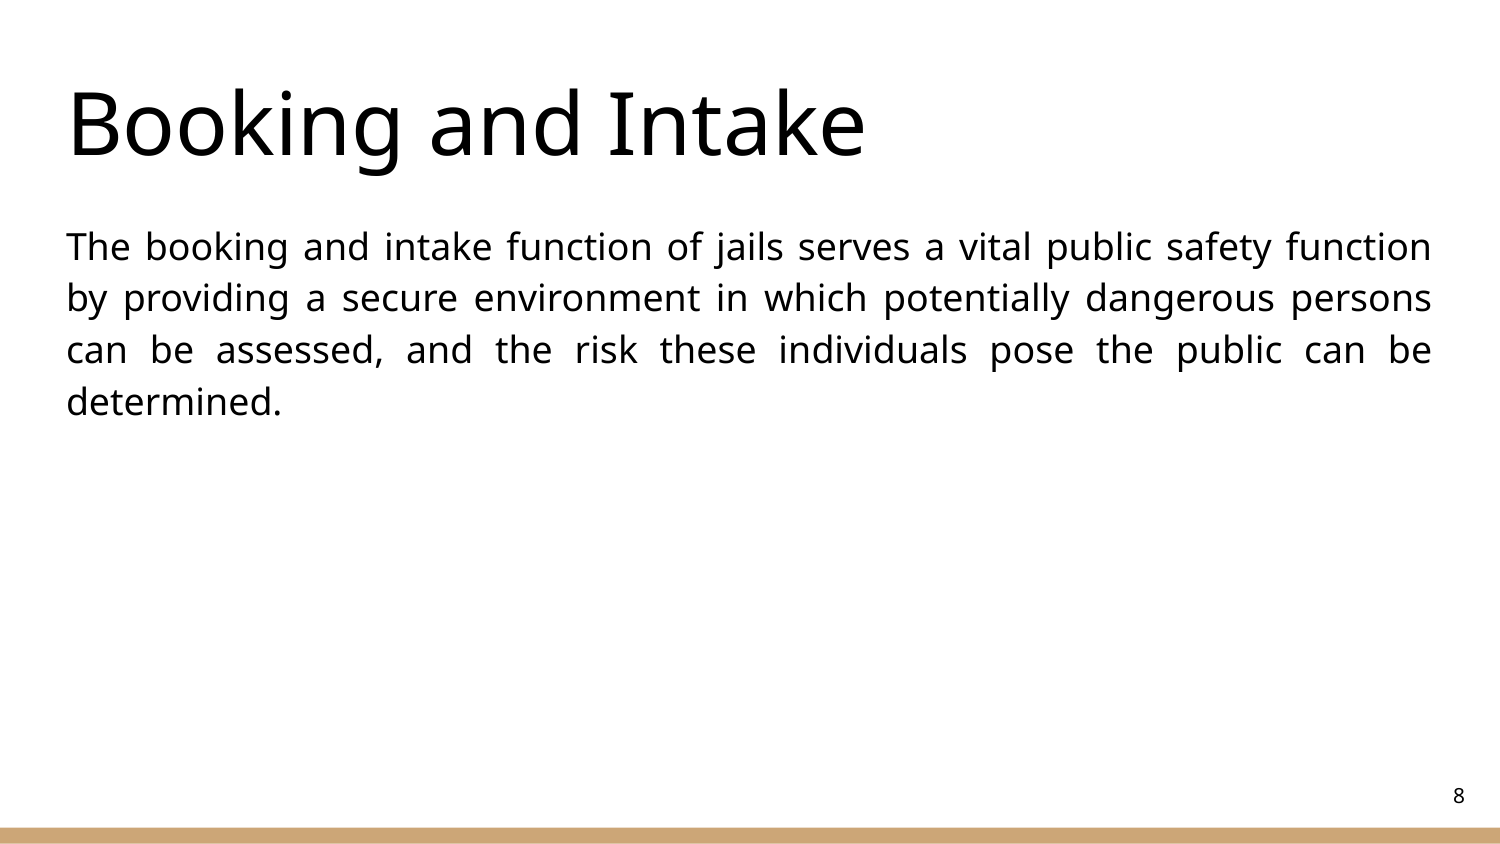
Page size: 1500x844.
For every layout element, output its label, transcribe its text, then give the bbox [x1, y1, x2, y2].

list The booking and intake function of jails serves a vital public safety function by providing a secure environment in which potentially dangerous persons can be assessed, and the risk these individuals pose the public can be determined. [51, 200, 1449, 752]
title Booking and Intake [51, 51, 1449, 189]
slide_number ‹#› [1389, 764, 1480, 830]
